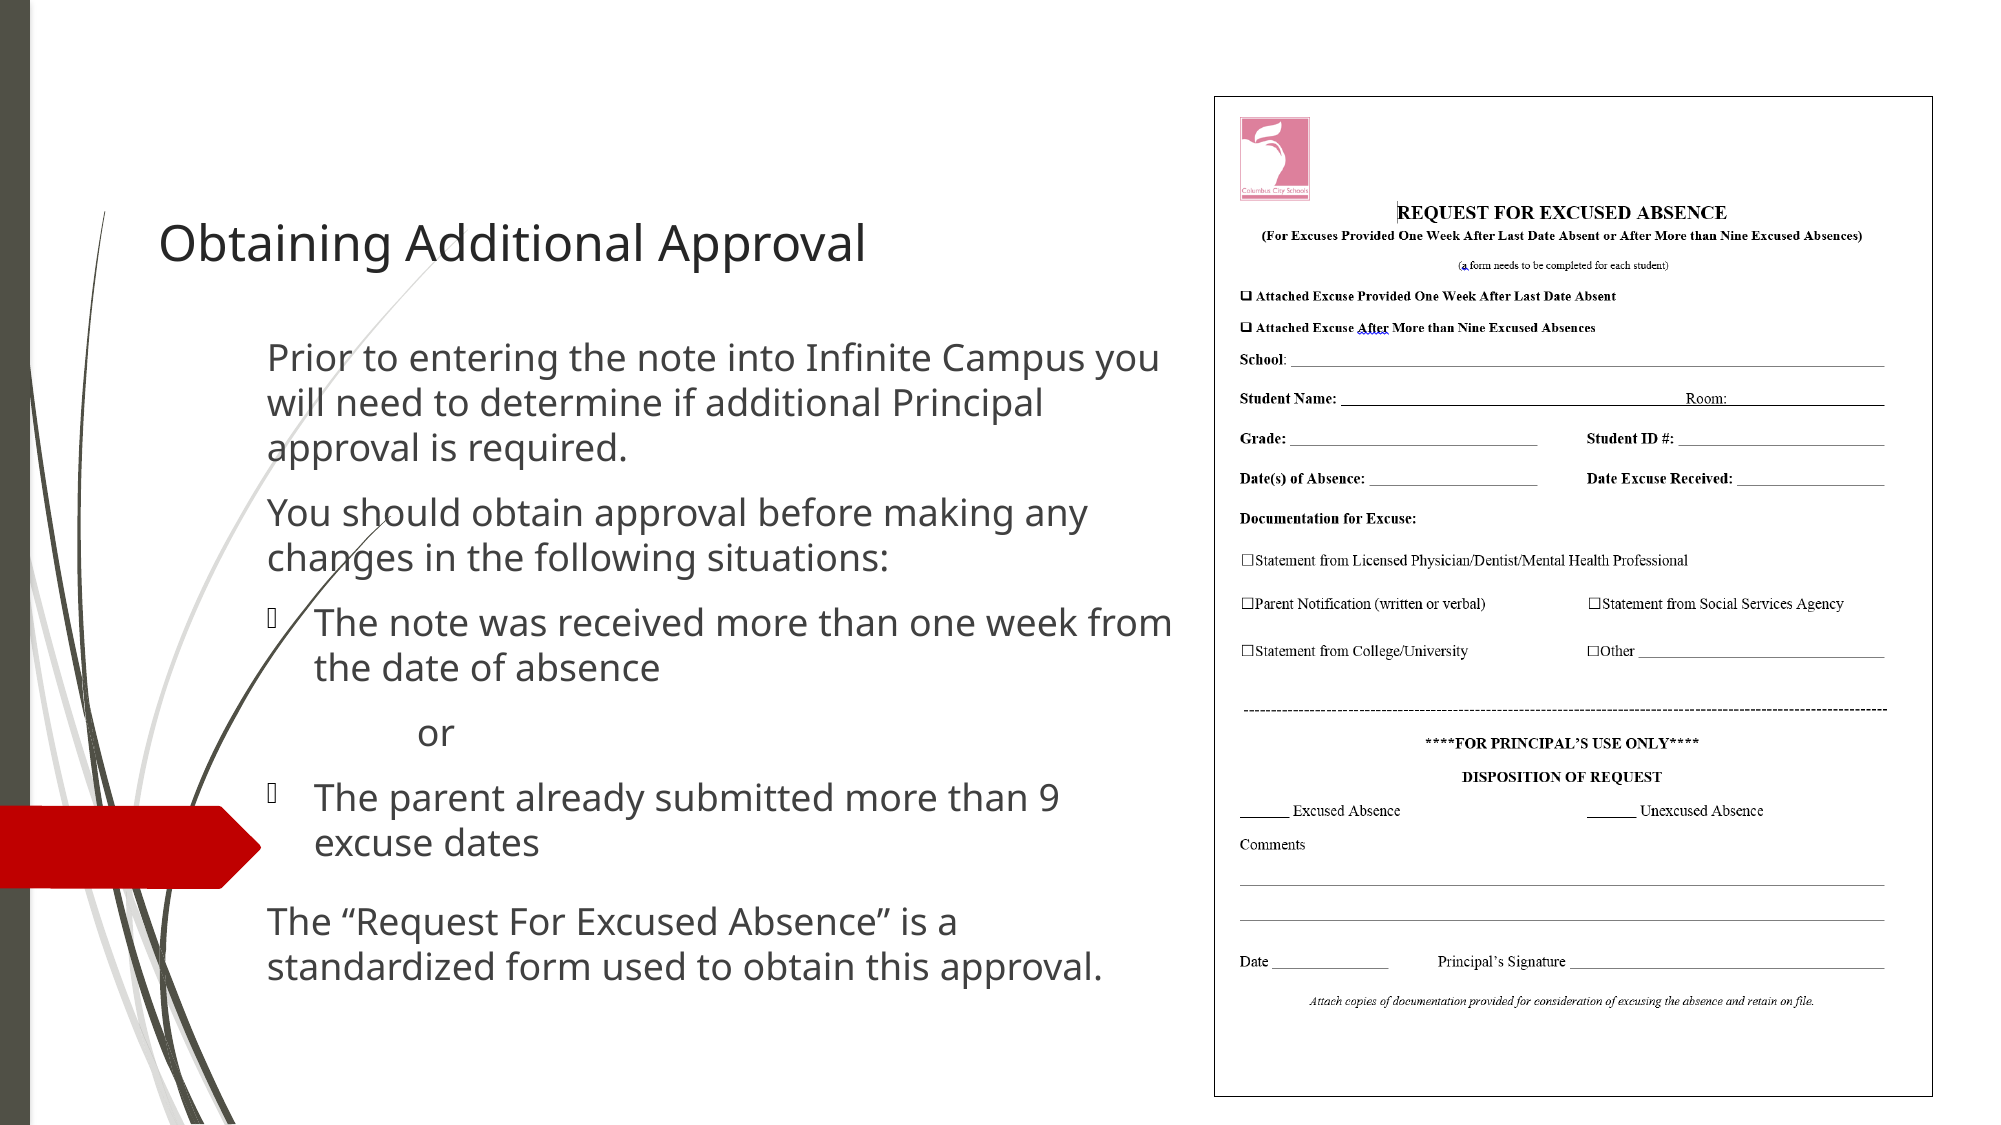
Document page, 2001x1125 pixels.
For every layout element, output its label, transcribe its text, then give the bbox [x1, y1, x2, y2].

text_box Prior to entering the note into Infinite Campus you will need to determine if additional Principal approval is required. You should obtain approval before making any changes in the following situations: The note was received more than one week from the date of absence or The parent already submitted more than 9 excuse dates The “Request For Excused Absence” is a standardized form used to obtain this approval. [252, 261, 1190, 1057]
title Obtaining Additional Approval [143, 91, 1132, 280]
picture [1214, 95, 1933, 1097]
